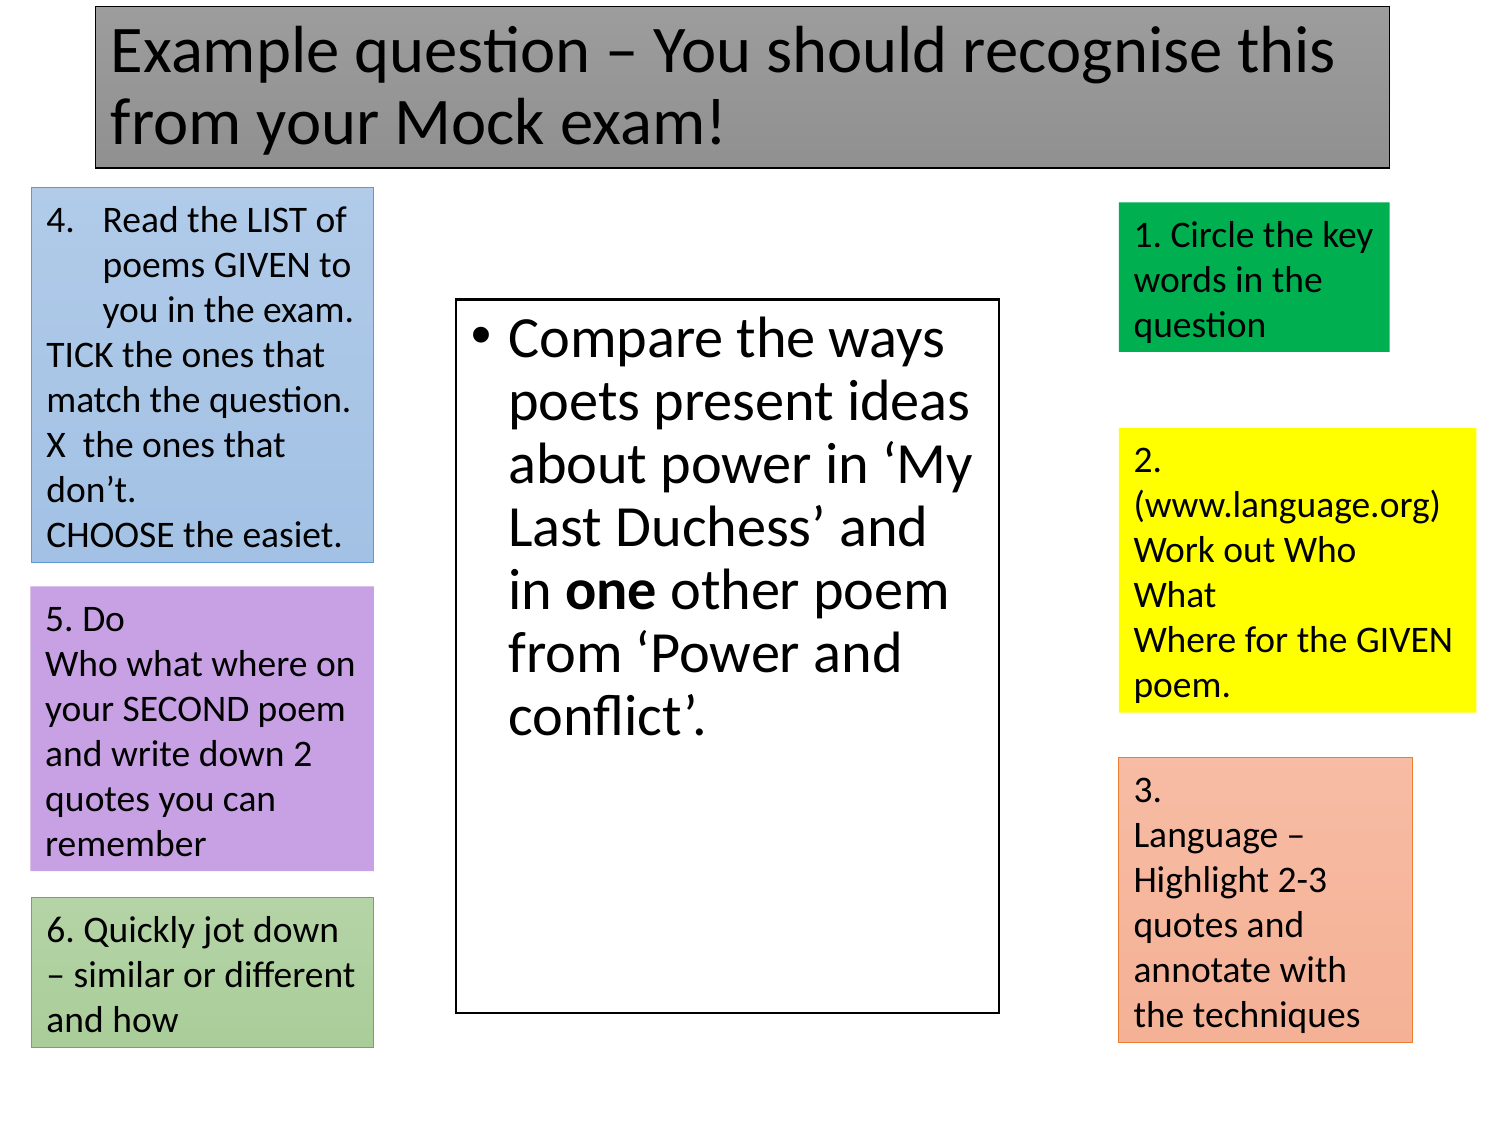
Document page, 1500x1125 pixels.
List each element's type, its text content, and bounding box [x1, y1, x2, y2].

title Example question – You should recognise this from your Mock exam! [95, 6, 1390, 169]
text_box 6. Quickly jot down – similar or different and how [31, 897, 374, 1048]
text_box 5. Do Who what where on your SECOND poem and write down 2 quotes you can remember [30, 586, 374, 872]
text_box 3. Language – Highlight 2-3 quotes and annotate with the techniques [1118, 757, 1413, 1043]
text_box Read the LIST of poems GIVEN to you in the exam. TICK the ones that match the question. X the ones that don’t. CHOOSE the easiet. [31, 187, 374, 563]
text_box 2. (www.language.org) Work out Who What Where for the GIVEN poem. [1118, 427, 1477, 713]
text_box 1. Circle the key words in the question [1118, 202, 1390, 352]
list Compare the ways poets present ideas about power in ‘My Last Duchess’ and in one other poem from ‘Power and conflict’. [455, 298, 1000, 1014]
